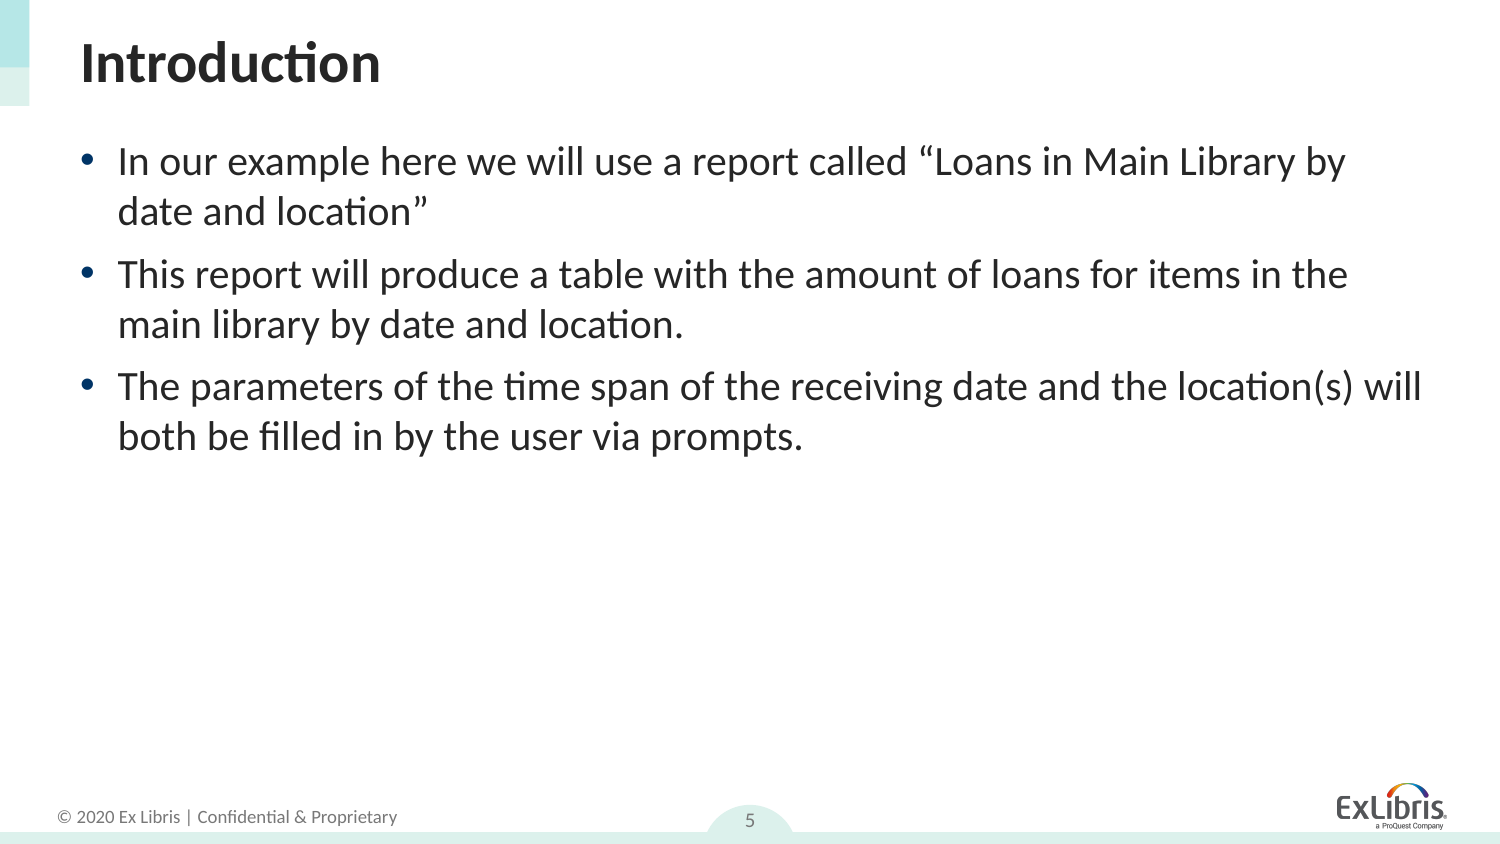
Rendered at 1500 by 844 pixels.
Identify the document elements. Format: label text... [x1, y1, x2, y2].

list In our example here we will use a report called “Loans in Main Library by date and location” This report will produce a table with the amount of loans for items in the main library by date and location. The parameters of the time span of the receiving date and the location(s) will both be filled in by the user via prompts. [64, 126, 1447, 780]
title Introduction [64, 11, 1447, 107]
slide_number 5 [705, 789, 795, 844]
picture [1337, 783, 1447, 830]
